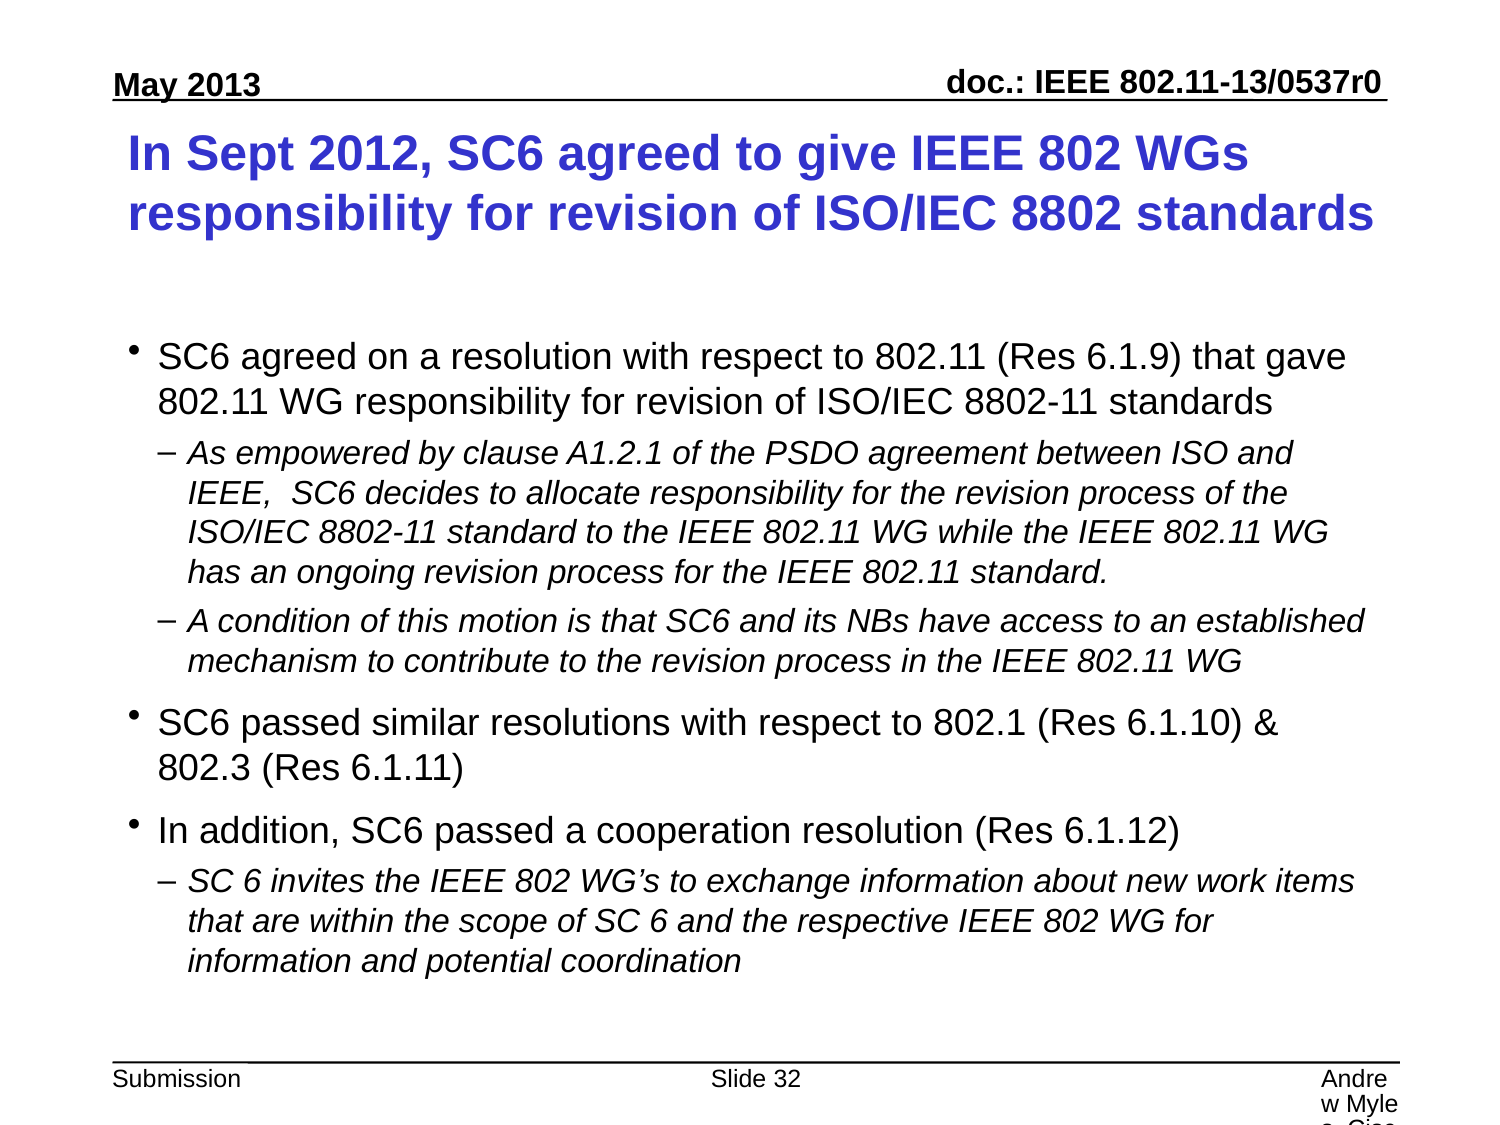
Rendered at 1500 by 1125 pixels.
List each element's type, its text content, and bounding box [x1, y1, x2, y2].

footer Andrew Myles, Cisco [1320, 1061, 1402, 1093]
title In Sept 2012, SC6 agreed to give IEEE 802 WGs responsibility for revision of ISO/IEC 8802 standards [112, 112, 1475, 288]
list SC6 agreed on a resolution with respect to 802.11 (Res 6.1.9) that gave 802.11 WG responsibility for revision of ISO/IEC 8802-11 standards As empowered by clause A1.2.1 of the PSDO agreement between ISO and IEEE, SC6 decides to allocate responsibility for the revision process of the ISO/IEC 8802-11 standard to the IEEE 802.11 WG while the IEEE 802.11 WG has an ongoing revision process for the IEEE 802.11 standard. A condition of this motion is that SC6 and its NBs have access to an established mechanism to contribute to the revision process in the IEEE 802.11 WG SC6 passed similar resolutions with respect to 802.1 (Res 6.1.10) & 802.3 (Res 6.1.11) In addition, SC6 passed a cooperation resolution (Res 6.1.12) SC 6 invites the IEEE 802 WG’s to exchange information about new work items that are within the scope of SC 6 and the respective IEEE 802 WG for information and potential coordination [112, 324, 1388, 1000]
slide_number Slide 32 [709, 1061, 803, 1093]
